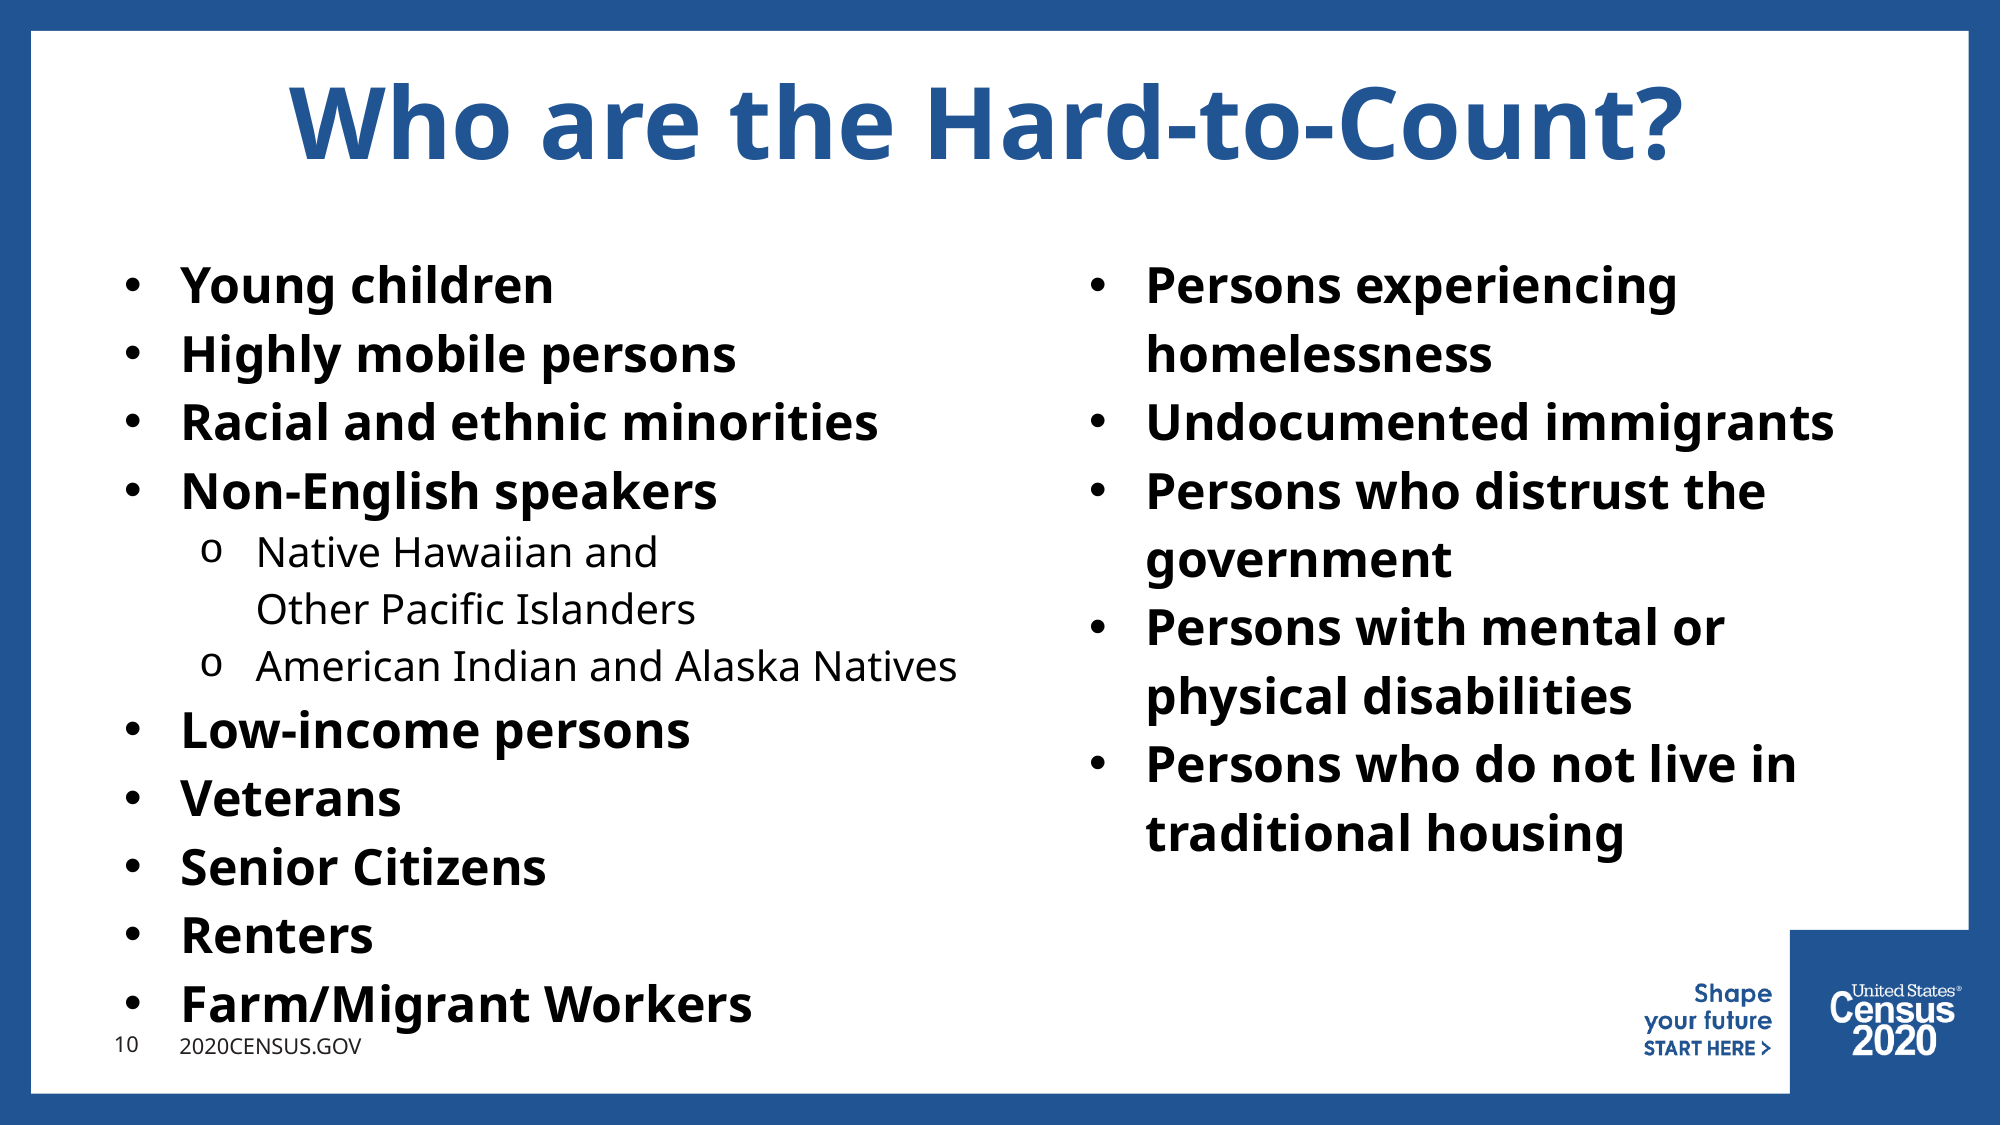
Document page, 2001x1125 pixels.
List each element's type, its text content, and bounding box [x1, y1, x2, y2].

text_box Persons experiencing homelessness Undocumented immigrants Persons who distrust the government Persons with mental or physical disabilities Persons who do not live in traditional housing [1074, 238, 1950, 937]
slide_number 10 [52, 1015, 154, 1076]
title Who are the Hard-to-Count? [109, 49, 1866, 206]
picture [1623, 962, 1789, 1076]
picture [1809, 962, 1983, 1076]
text_box Young children Highly mobile persons Racial and ethnic minorities Non-English speakers Native Hawaiian and Other Pacific Islanders American Indian and Alaska Natives Low-income persons Veterans Senior Citizens Renters Farm/Migrant Workers [109, 238, 1075, 1040]
